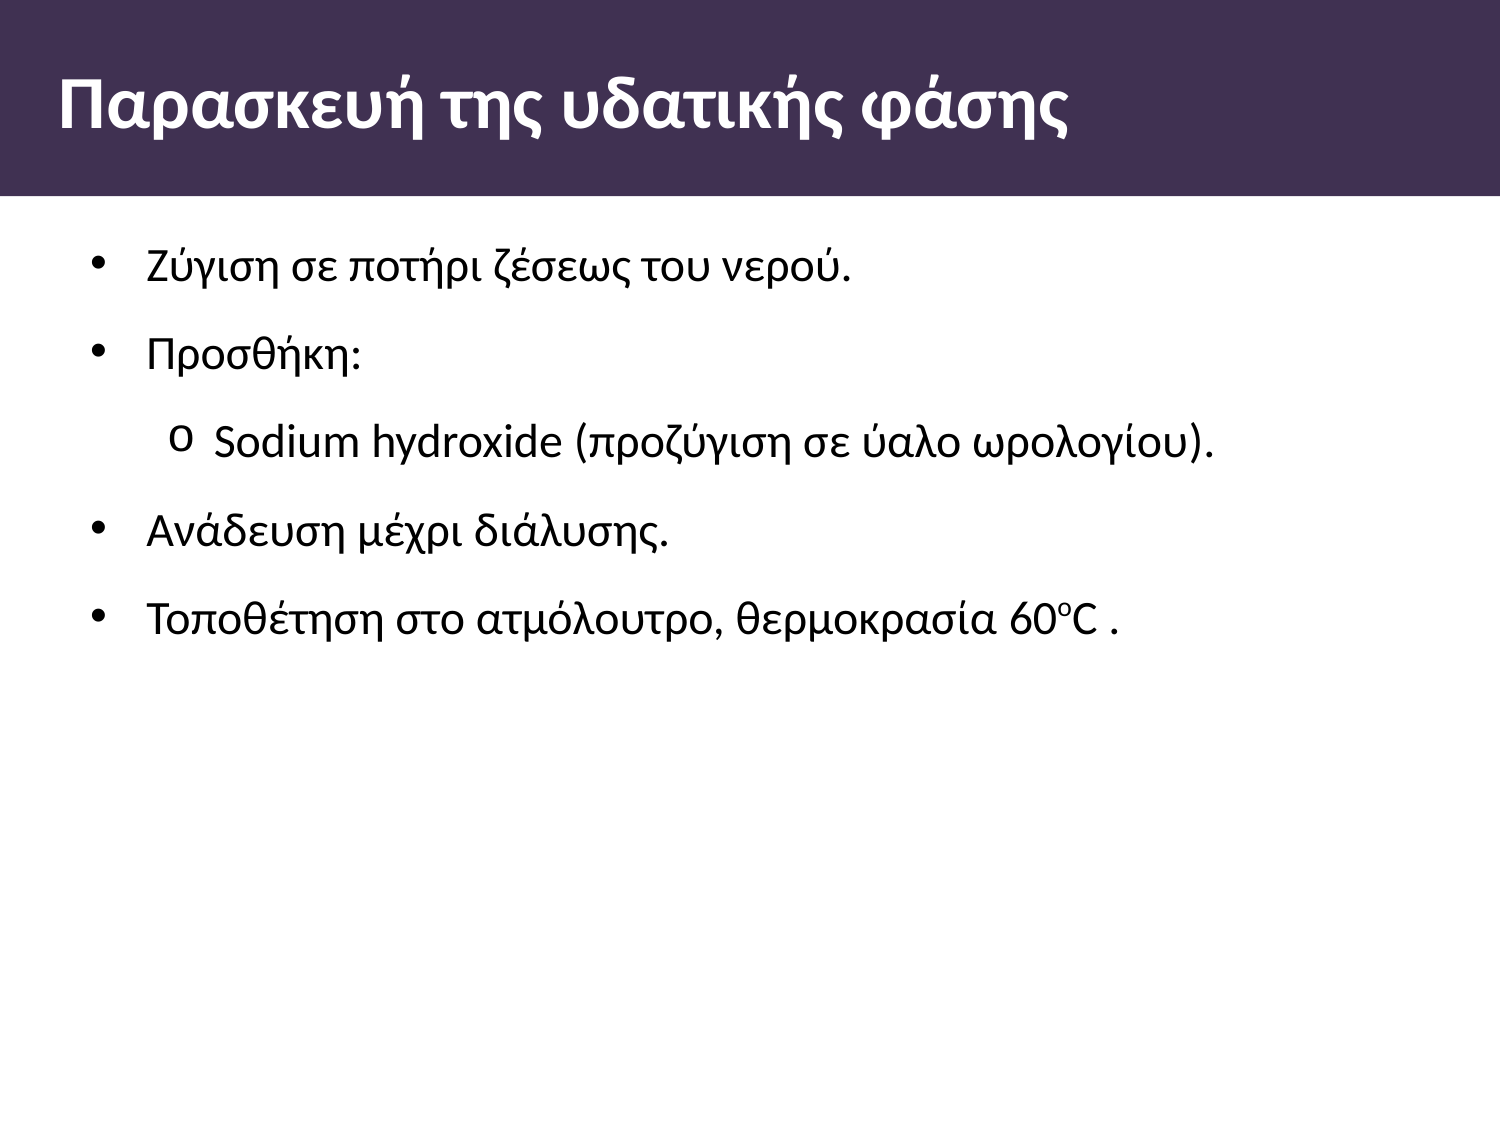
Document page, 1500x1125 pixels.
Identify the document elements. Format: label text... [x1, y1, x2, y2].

list Ζύγιση σε ποτήρι ζέσεως του νερού. Προσθήκη: Sodium hydroxide (προζύγιση σε ύαλο ωρολογίου). Ανάδευση μέχρι διάλυσης. Τοποθέτηση στο ατμόλουτρο, θερμοκρασία 60oC . [75, 219, 1447, 1094]
title Παρασκευή της υδατικής φάσης [0, 0, 1500, 197]
